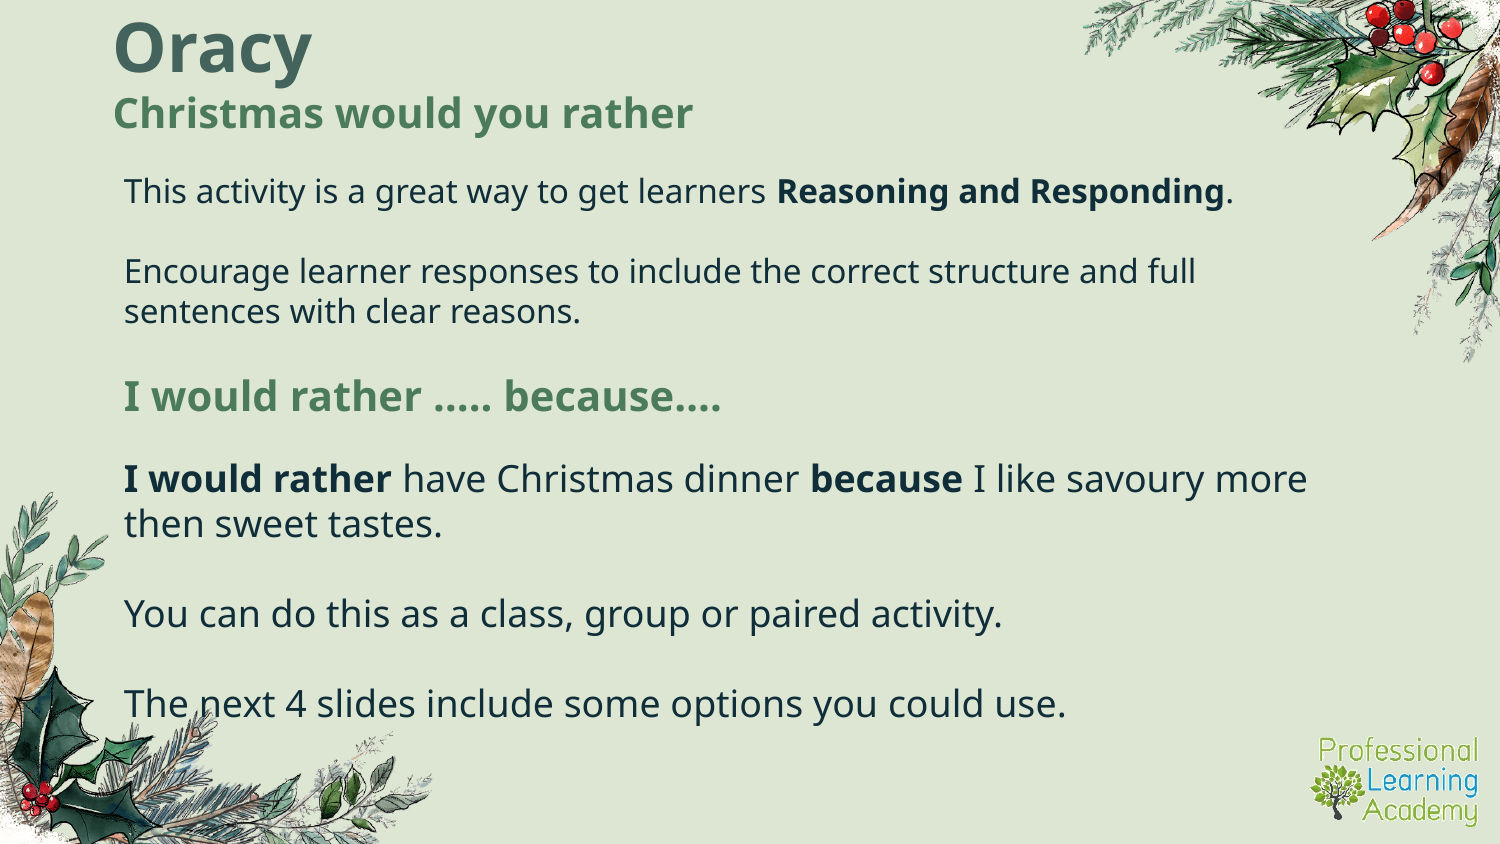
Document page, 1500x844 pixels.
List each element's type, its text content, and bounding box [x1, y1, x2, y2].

picture [0, 491, 434, 844]
text_box This activity is a great way to get learners Reasoning and Responding. Encourage learner responses to include the correct structure and full sentences with clear reasons. I would rather ….. because…. I would rather have Christmas dinner because I like savoury more then sweet tastes. You can do this as a class, group or paired activity. The next 4 slides include some options you could use. [109, 163, 1335, 733]
text_box Oracy Christmas would you rather [97, 0, 920, 145]
picture [1310, 733, 1480, 827]
picture [1082, 0, 1500, 364]
